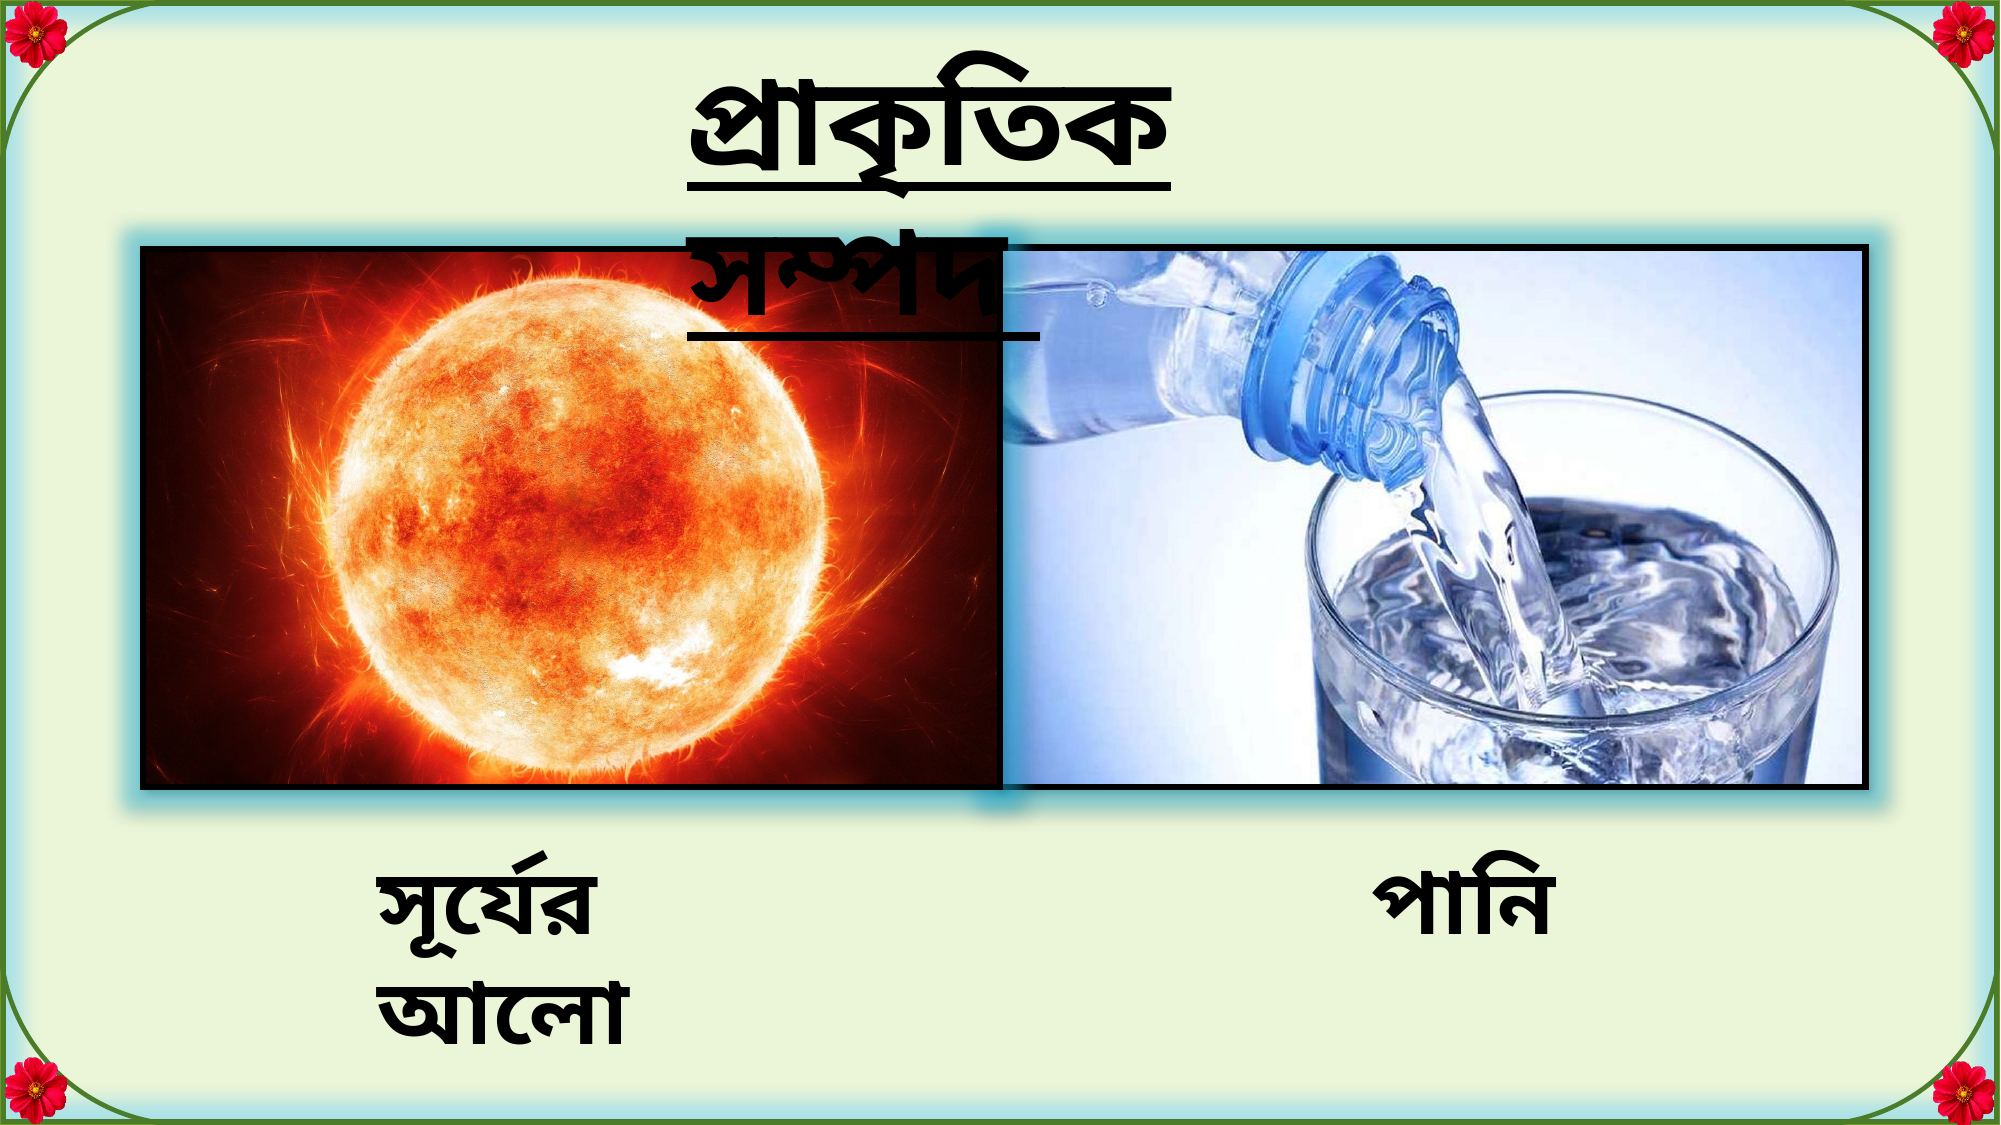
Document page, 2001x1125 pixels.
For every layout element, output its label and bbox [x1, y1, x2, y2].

picture [146, 252, 998, 784]
text_box [0, 0, 2000, 1125]
picture [999, 250, 1863, 784]
